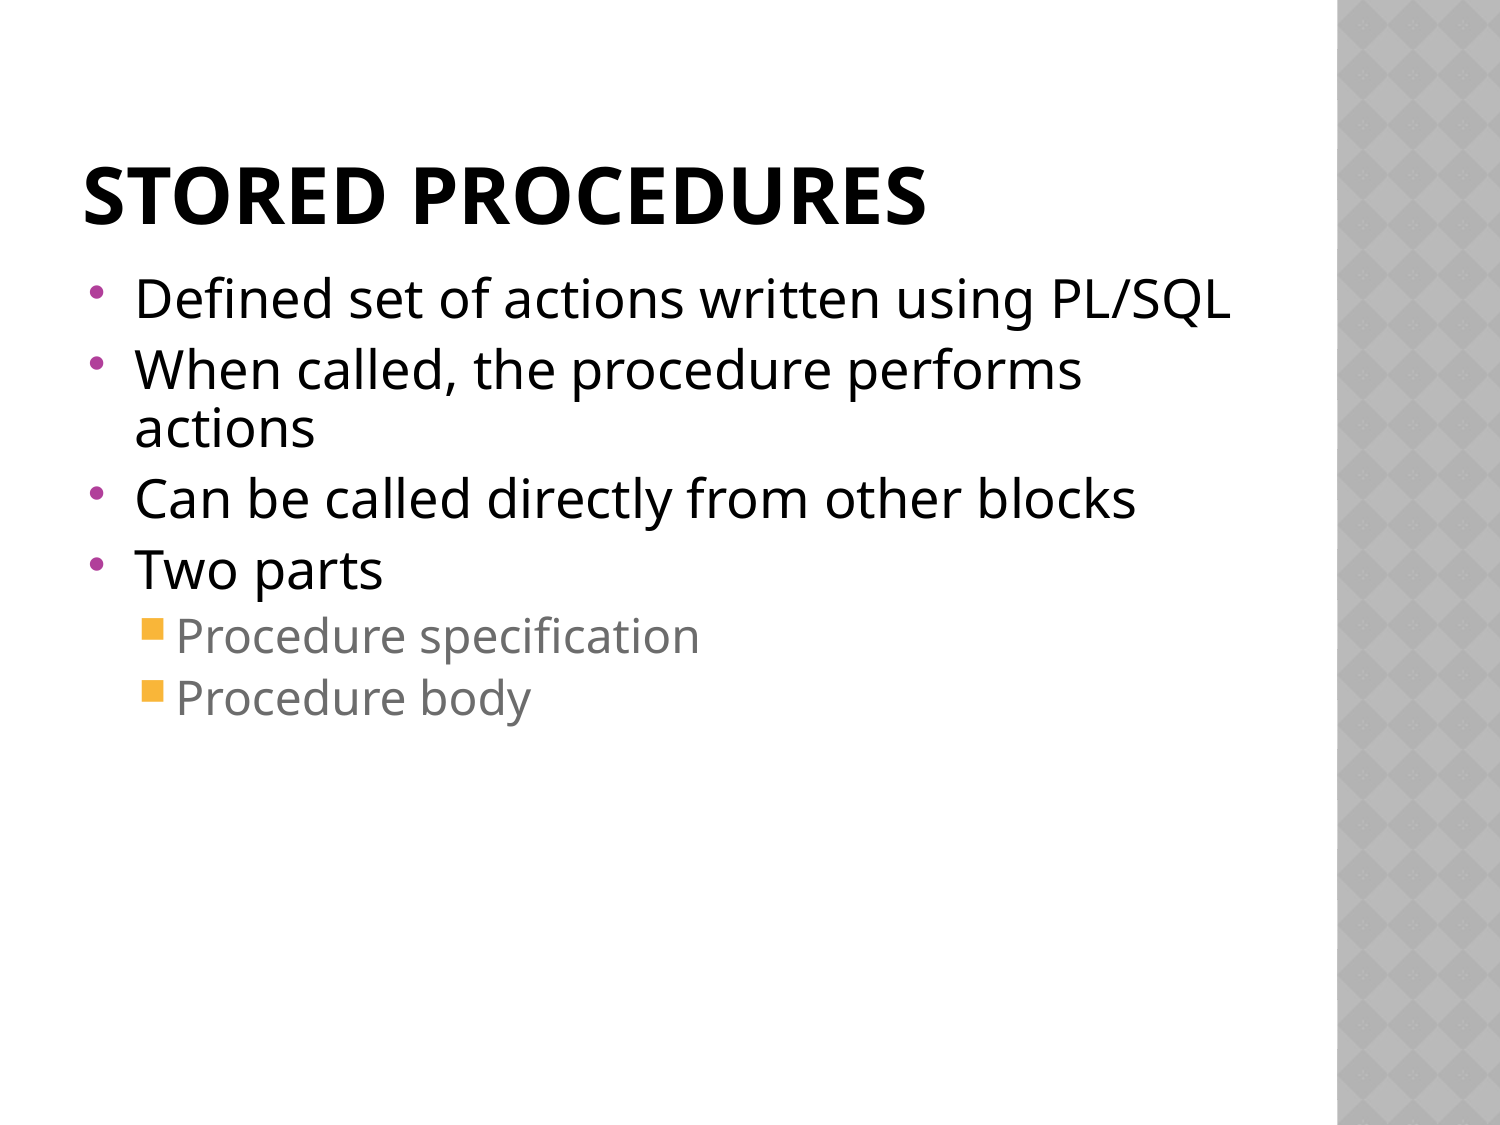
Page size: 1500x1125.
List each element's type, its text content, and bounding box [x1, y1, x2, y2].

title Stored Procedures [75, 52, 1263, 241]
list Defined set of actions written using PL/SQL When called, the procedure performs actions Can be called directly from other blocks Two parts Procedure specification Procedure body [75, 264, 1263, 1060]
